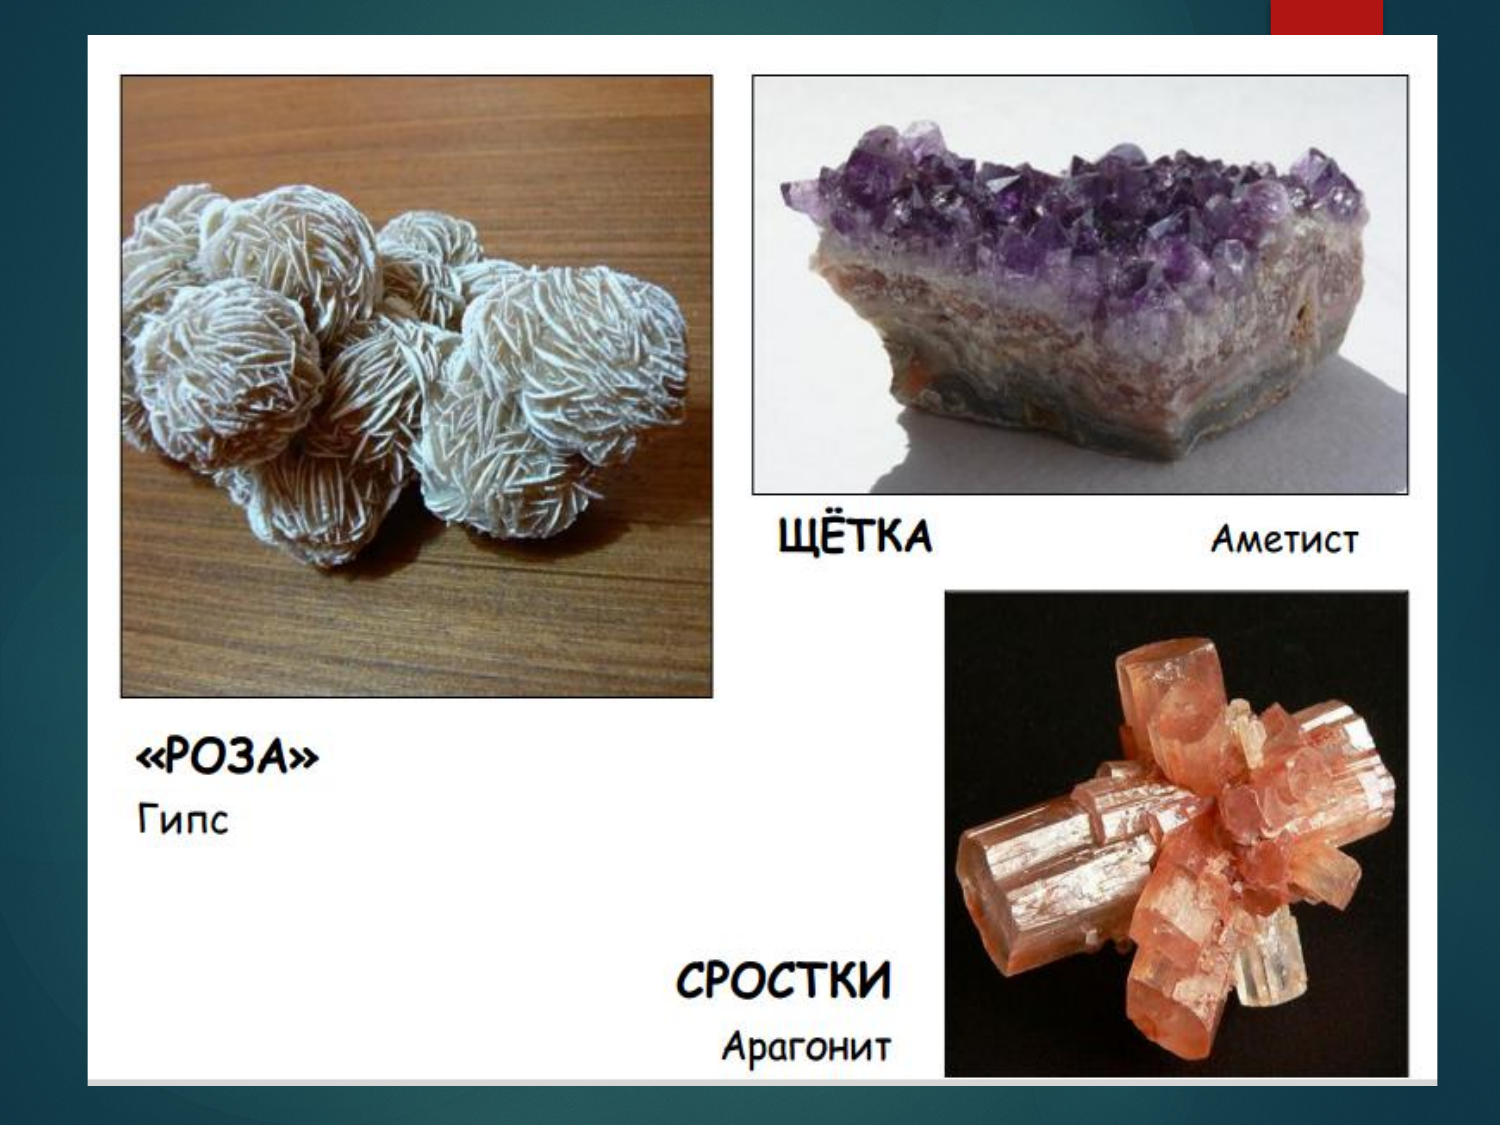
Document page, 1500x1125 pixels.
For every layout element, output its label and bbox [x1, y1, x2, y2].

picture [87, 34, 1438, 1086]
